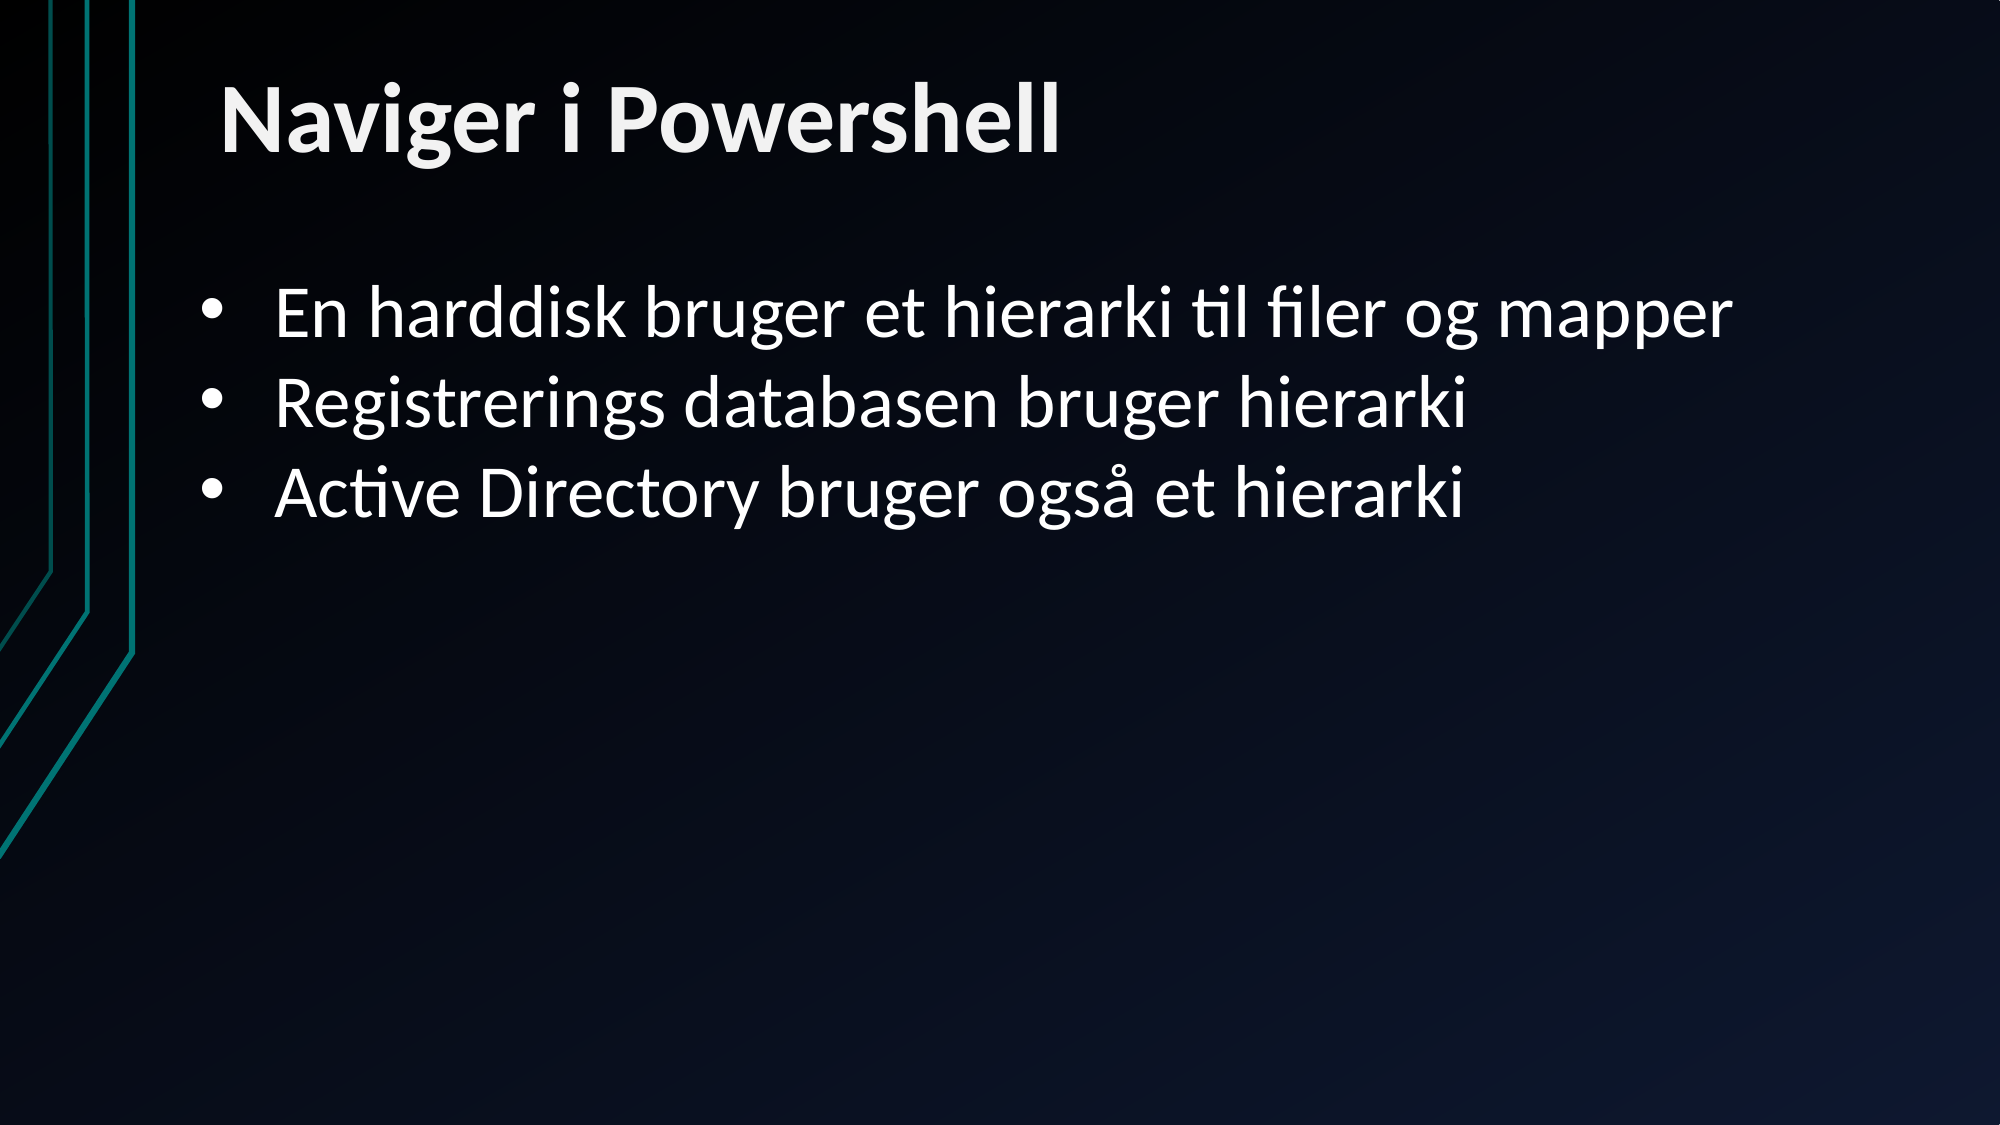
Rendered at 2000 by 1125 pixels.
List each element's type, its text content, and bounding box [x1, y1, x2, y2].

text_box En harddisk bruger et hierarki til filer og mapper Registrerings databasen bruger hierarki Active Directory bruger også et hierarki [184, 255, 1886, 820]
title Naviger i Powershell [199, 45, 1900, 185]
